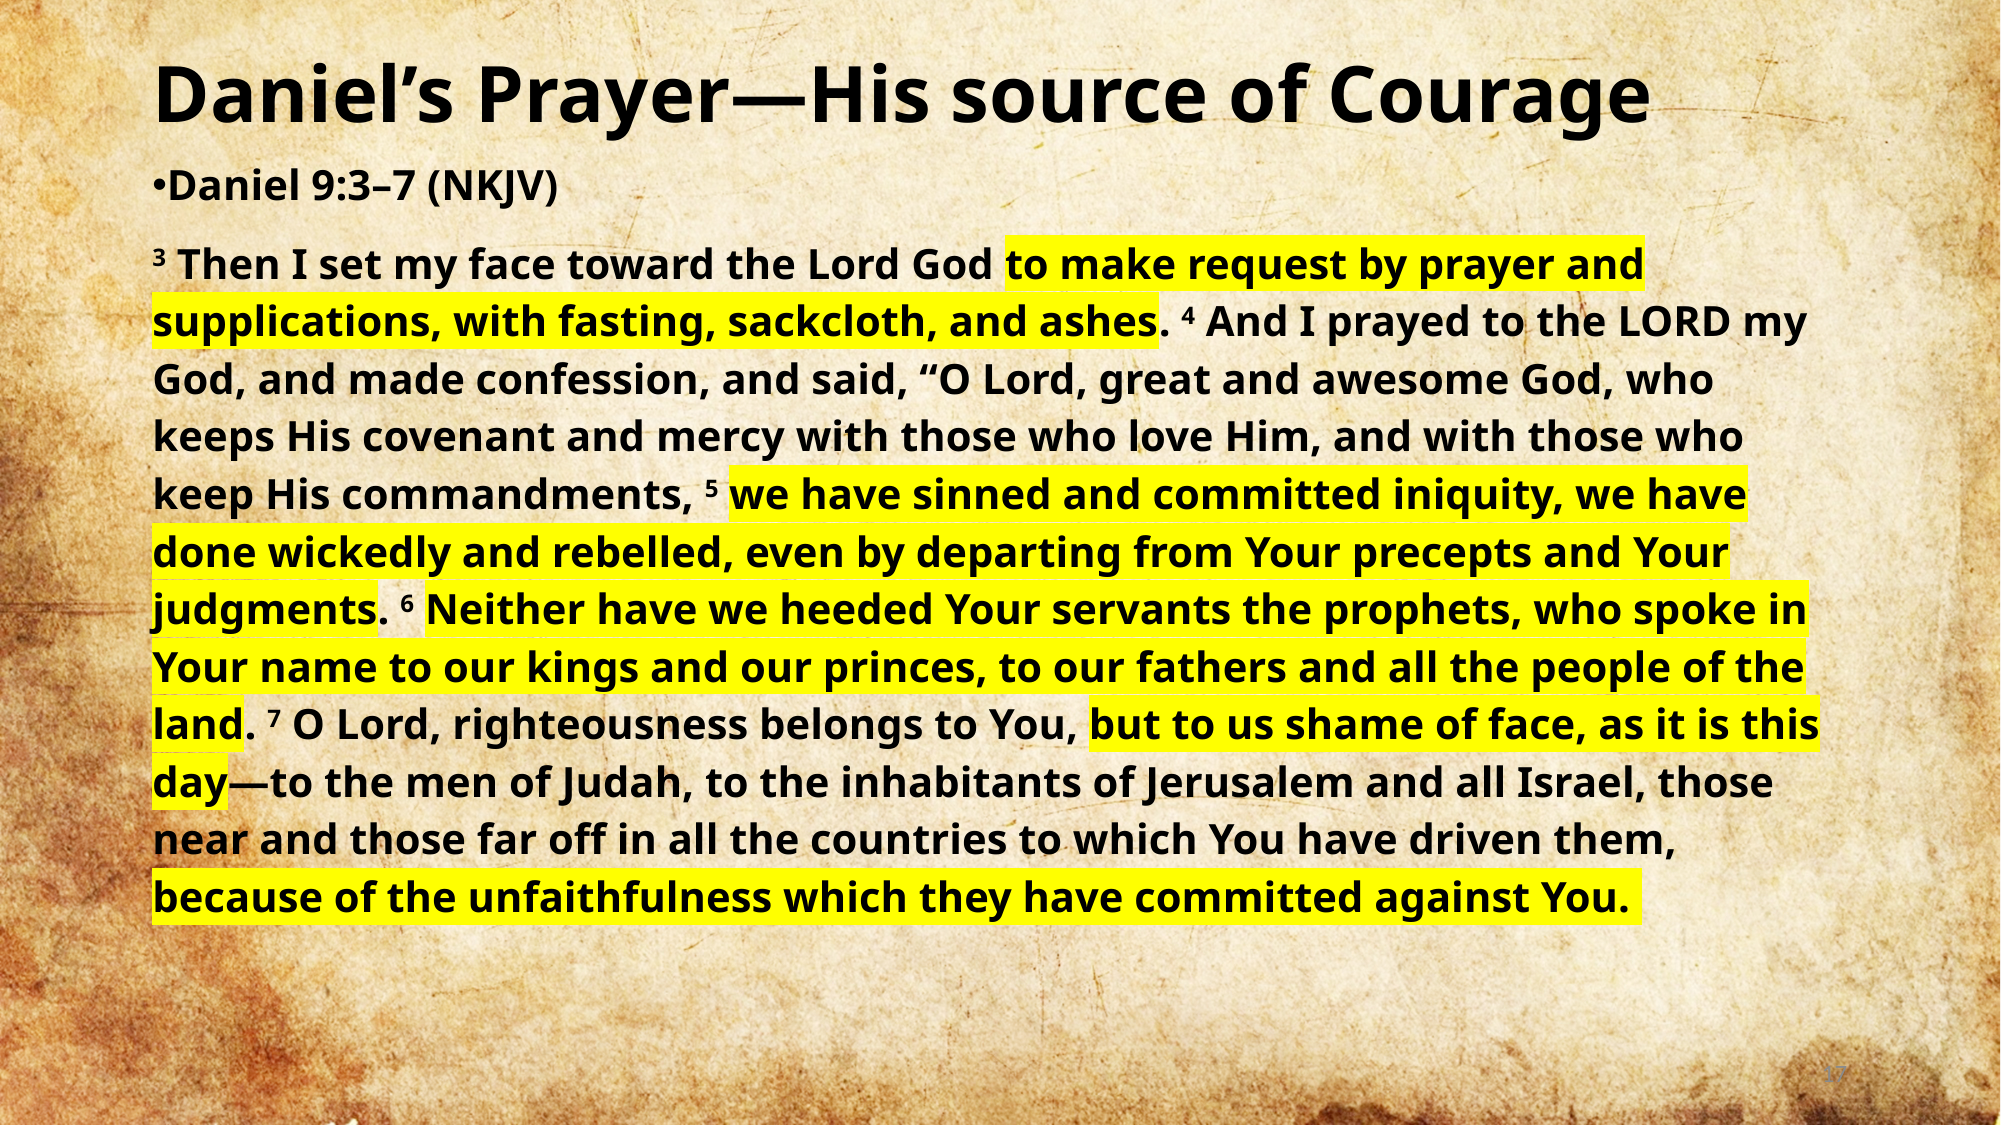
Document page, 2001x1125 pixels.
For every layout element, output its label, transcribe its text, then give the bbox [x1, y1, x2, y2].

list Daniel 9:3–7 (NKJV) 3 Then I set my face toward the Lord God to make request by prayer and supplications, with fasting, sackcloth, and ashes. 4 And I prayed to the Lord my God, and made confession, and said, “O Lord, great and awesome God, who keeps His covenant and mercy with those who love Him, and with those who keep His commandments, 5 we have sinned and committed iniquity, we have done wickedly and rebelled, even by departing from Your precepts and Your judgments. 6 Neither have we heeded Your servants the prophets, who spoke in Your name to our kings and our princes, to our fathers and all the people of the land. 7 O Lord, righteousness belongs to You, but to us shame of face, as it is this day—to the men of Judah, to the inhabitants of Jerusalem and all Israel, those near and those far off in all the countries to which You have driven them, because of the unfaithfulness which they have committed against You. [137, 143, 1863, 1028]
picture [0, 0, 2001, 1125]
title Daniel’s Prayer—His source of Courage [137, 17, 1918, 177]
slide_number 17 [1412, 1042, 1863, 1103]
